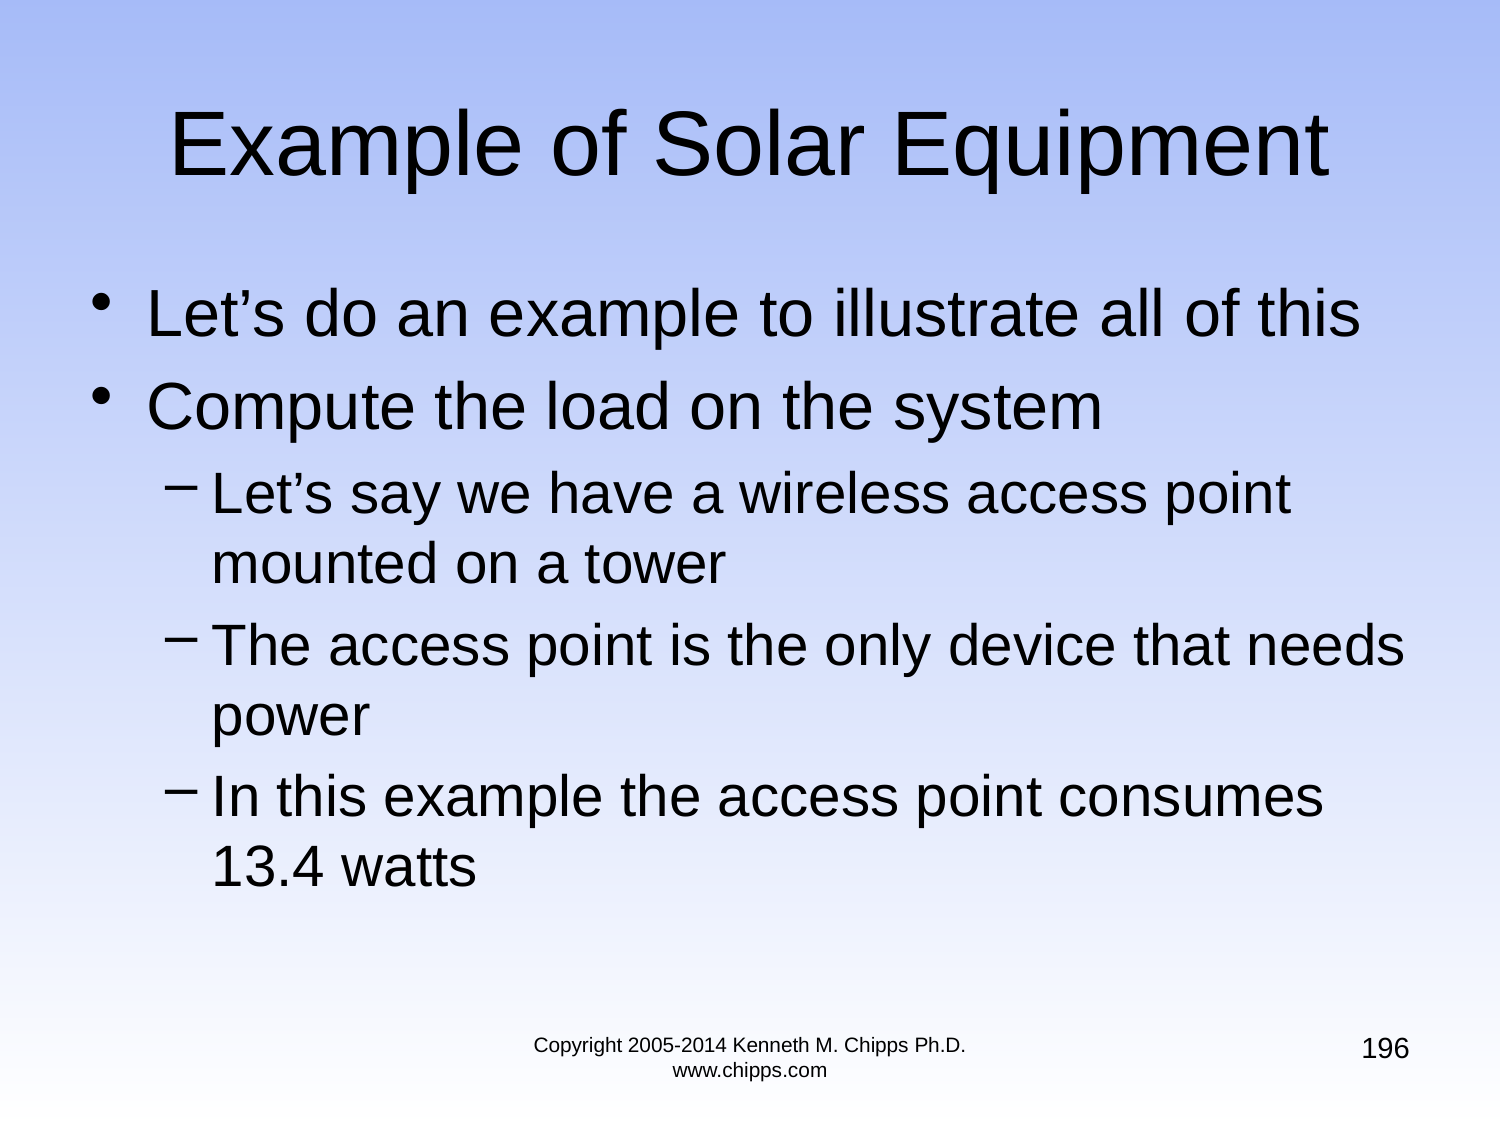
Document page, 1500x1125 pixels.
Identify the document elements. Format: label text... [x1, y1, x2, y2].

slide_number 196 [1074, 1021, 1426, 1101]
list Let’s do an example to illustrate all of this Compute the load on the system Let’s say we have a wireless access point mounted on a tower The access point is the only device that needs power In this example the access point consumes 13.4 watts [75, 262, 1425, 1005]
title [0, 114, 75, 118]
title Example of Solar Equipment [75, 45, 1425, 233]
footer Copyright 2005-2014 Kenneth M. Chipps Ph.D. www.chipps.com [449, 1024, 1051, 1103]
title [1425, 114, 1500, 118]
